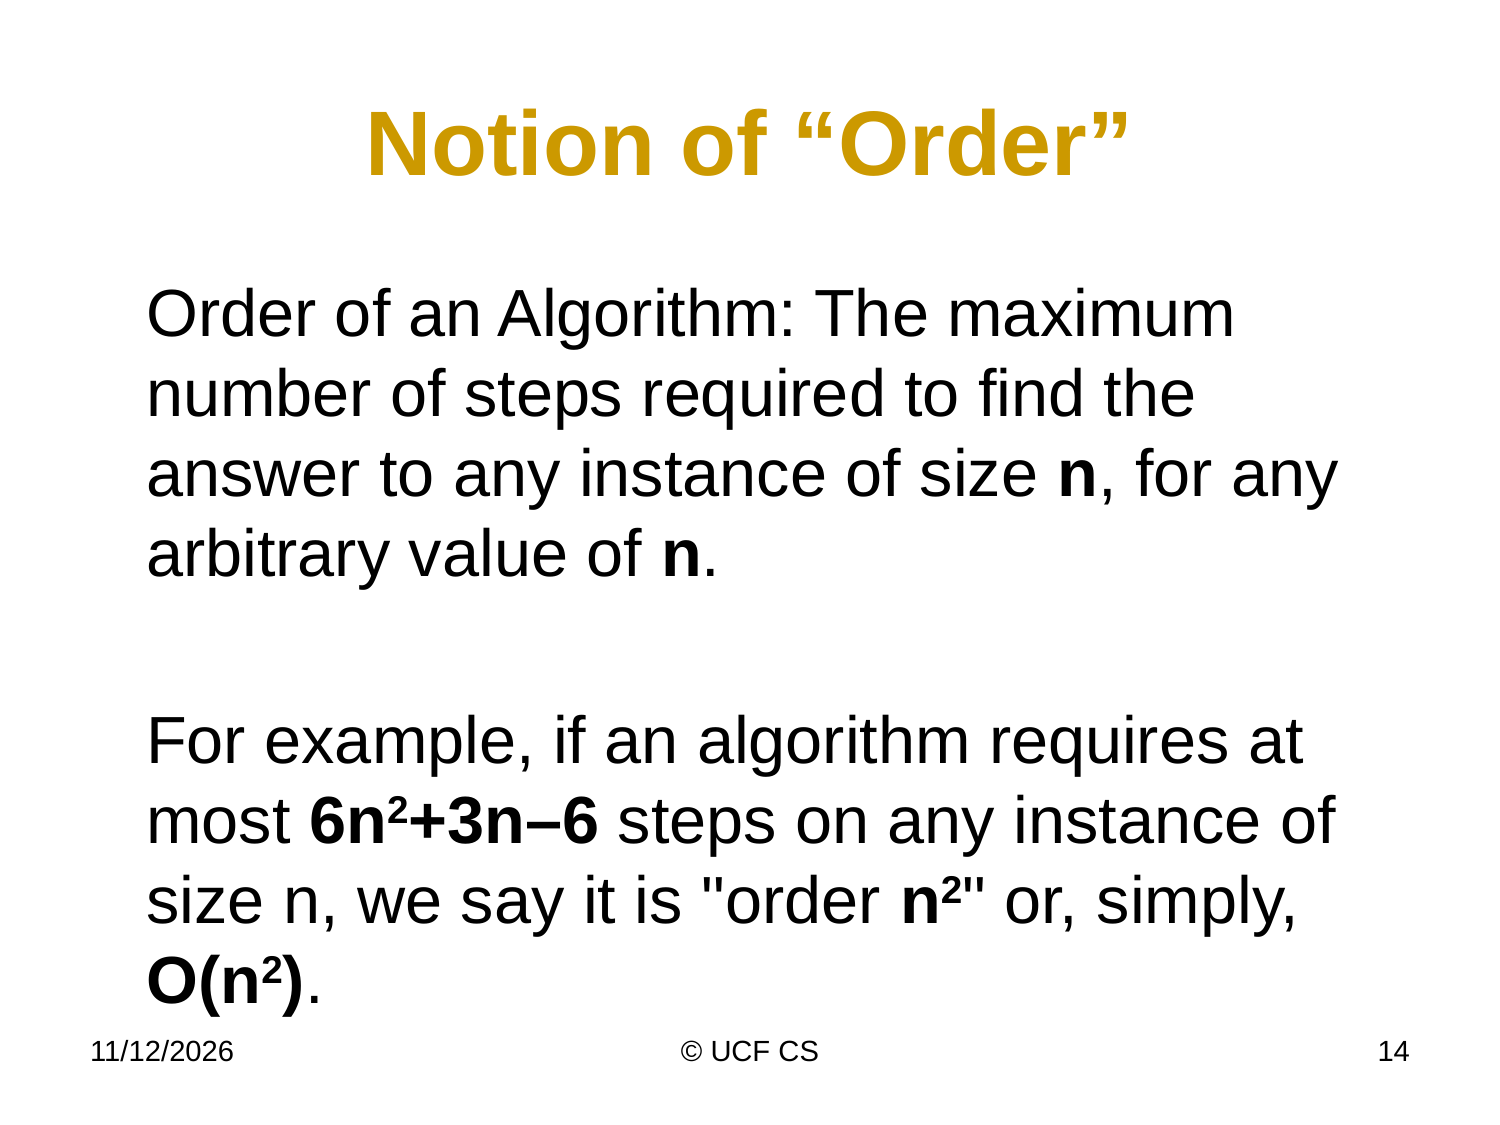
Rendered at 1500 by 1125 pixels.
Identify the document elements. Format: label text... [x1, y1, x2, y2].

slide_number 14 [1074, 1024, 1426, 1103]
footer © UCF CS [512, 1024, 988, 1103]
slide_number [74, 1024, 426, 1103]
title Notion of “Order” [75, 45, 1425, 233]
list Order of an Algorithm: The maximum number of steps required to find the answer to any instance of size n, for any arbitrary value of n. For example, if an algorithm requires at most 6n2+3n–6 steps on any instance of size n, we say it is "order n2" or, simply, O(n2). [75, 262, 1425, 1005]
